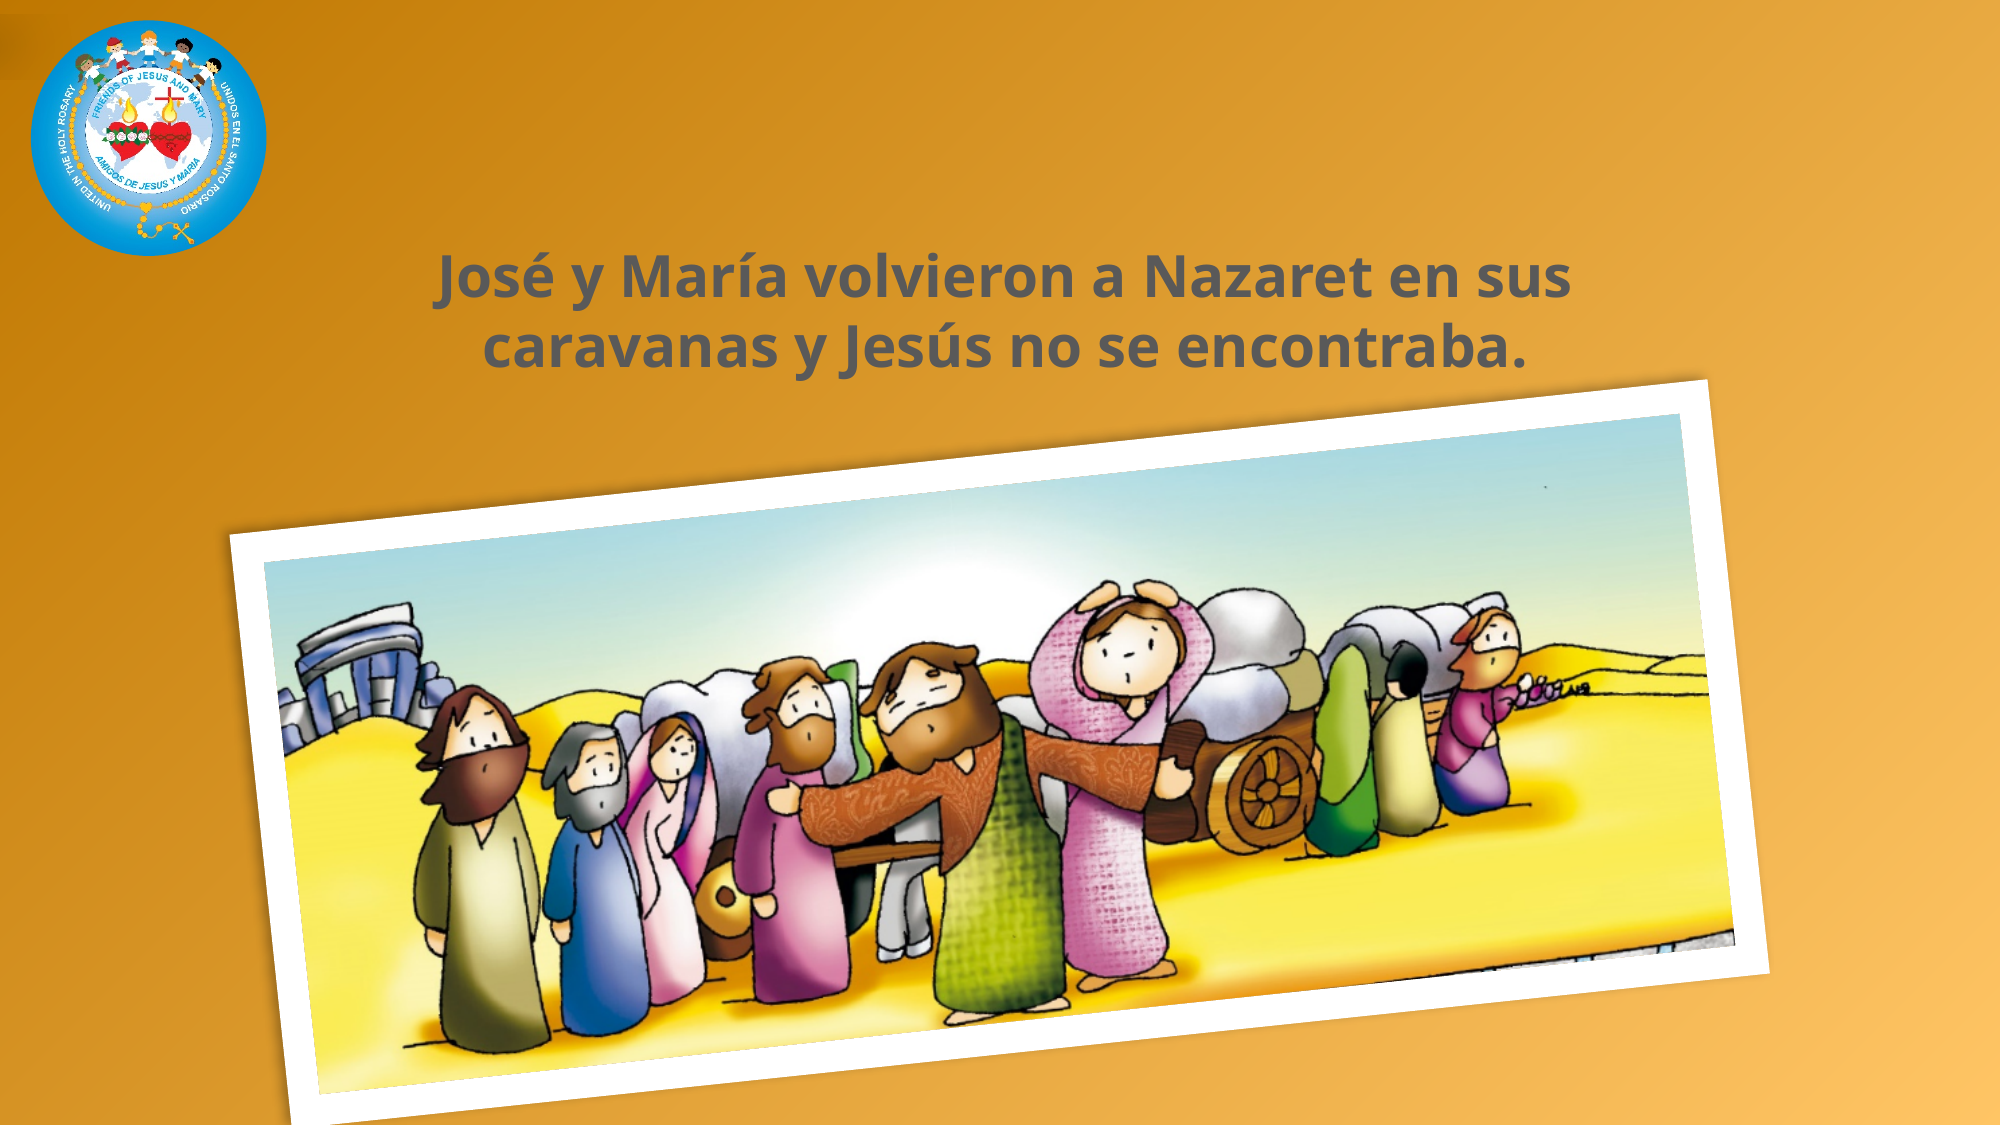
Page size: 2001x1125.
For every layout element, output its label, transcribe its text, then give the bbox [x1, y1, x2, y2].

list José y María volvieron a Nazaret en sus caravanas y Jesús no se encontraba. [345, 231, 1658, 447]
picture [55, 30, 242, 244]
picture [264, 414, 1735, 1094]
